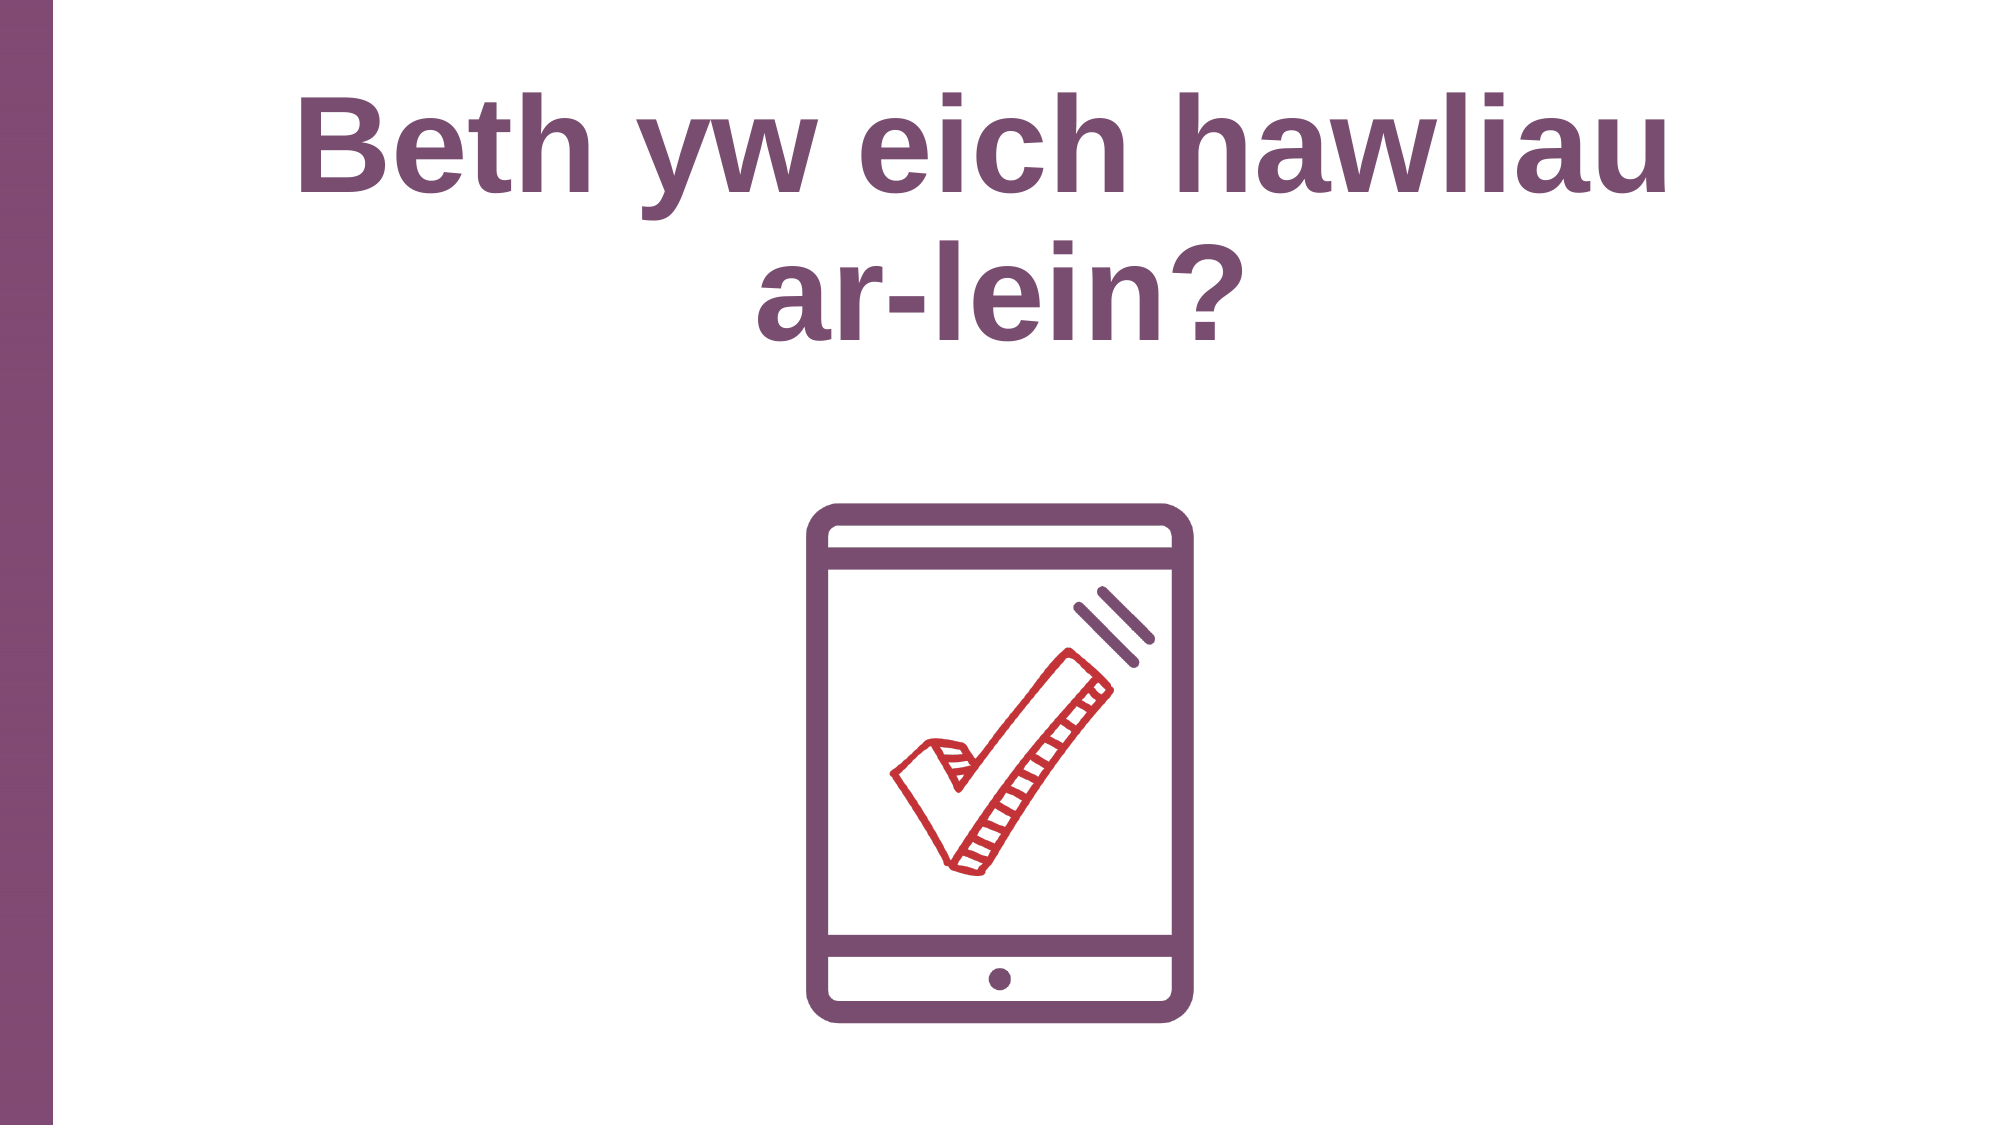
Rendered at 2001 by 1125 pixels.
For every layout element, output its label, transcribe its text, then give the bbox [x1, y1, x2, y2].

title Beth yw eich hawliau ar-lein? [137, 59, 1869, 385]
picture [0, 0, 53, 1125]
picture [788, 484, 1212, 1038]
